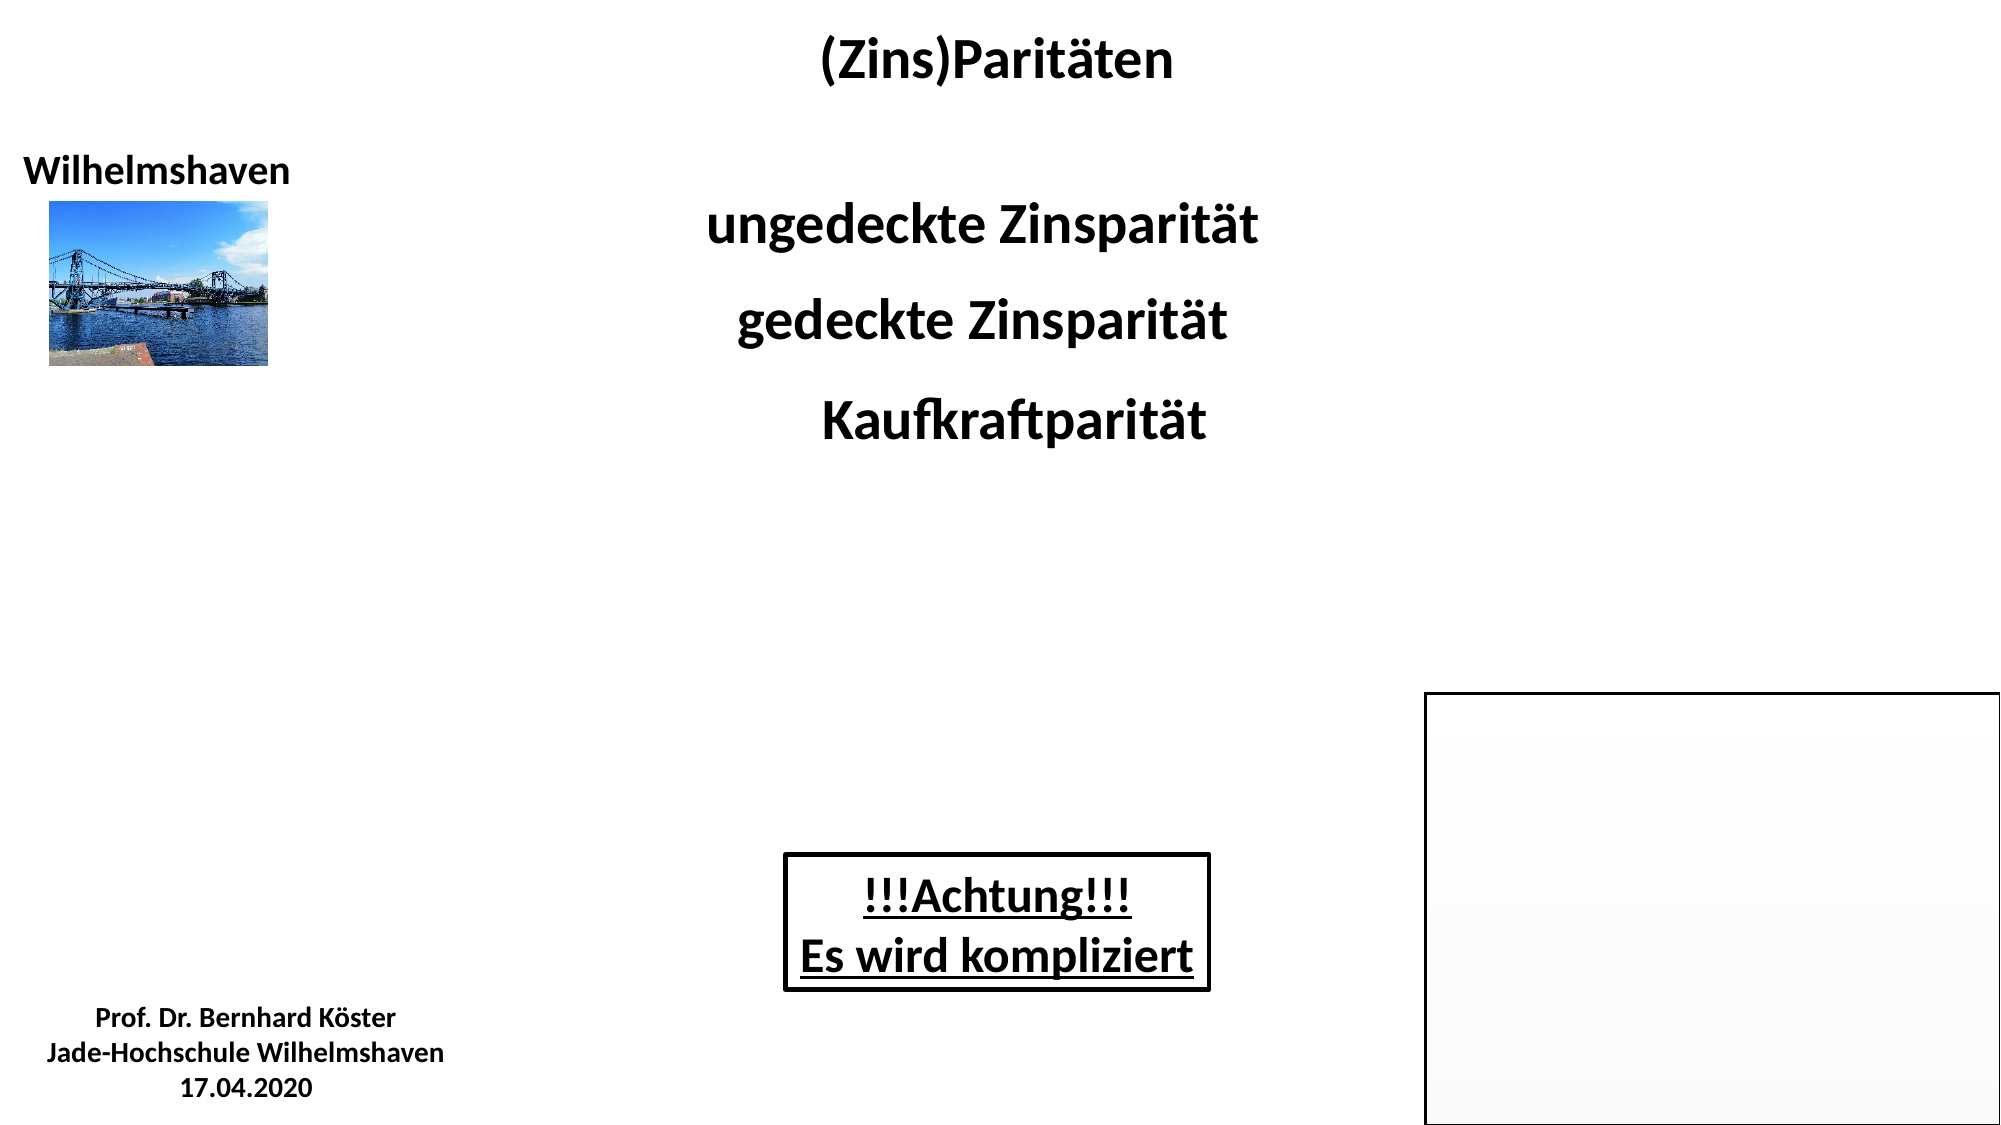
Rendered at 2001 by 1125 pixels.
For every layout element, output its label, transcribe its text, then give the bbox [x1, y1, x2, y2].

text_box ungedeckte Zinsparität [691, 177, 1275, 263]
text_box Kaufkraftparität [807, 373, 1223, 459]
text_box Prof. Dr. Bernhard Köster Jade-Hochschule Wilhelmshaven 17.04.2020 [32, 991, 460, 1111]
text_box !!!Achtung!!! Es wird kompliziert [785, 854, 1210, 990]
picture [49, 201, 268, 366]
text_box [1424, 692, 2000, 1125]
text_box Wilhelmshaven [8, 135, 306, 200]
text_box (Zins)Paritäten [805, 13, 1190, 98]
text_box gedeckte Zinsparität [722, 274, 1244, 359]
